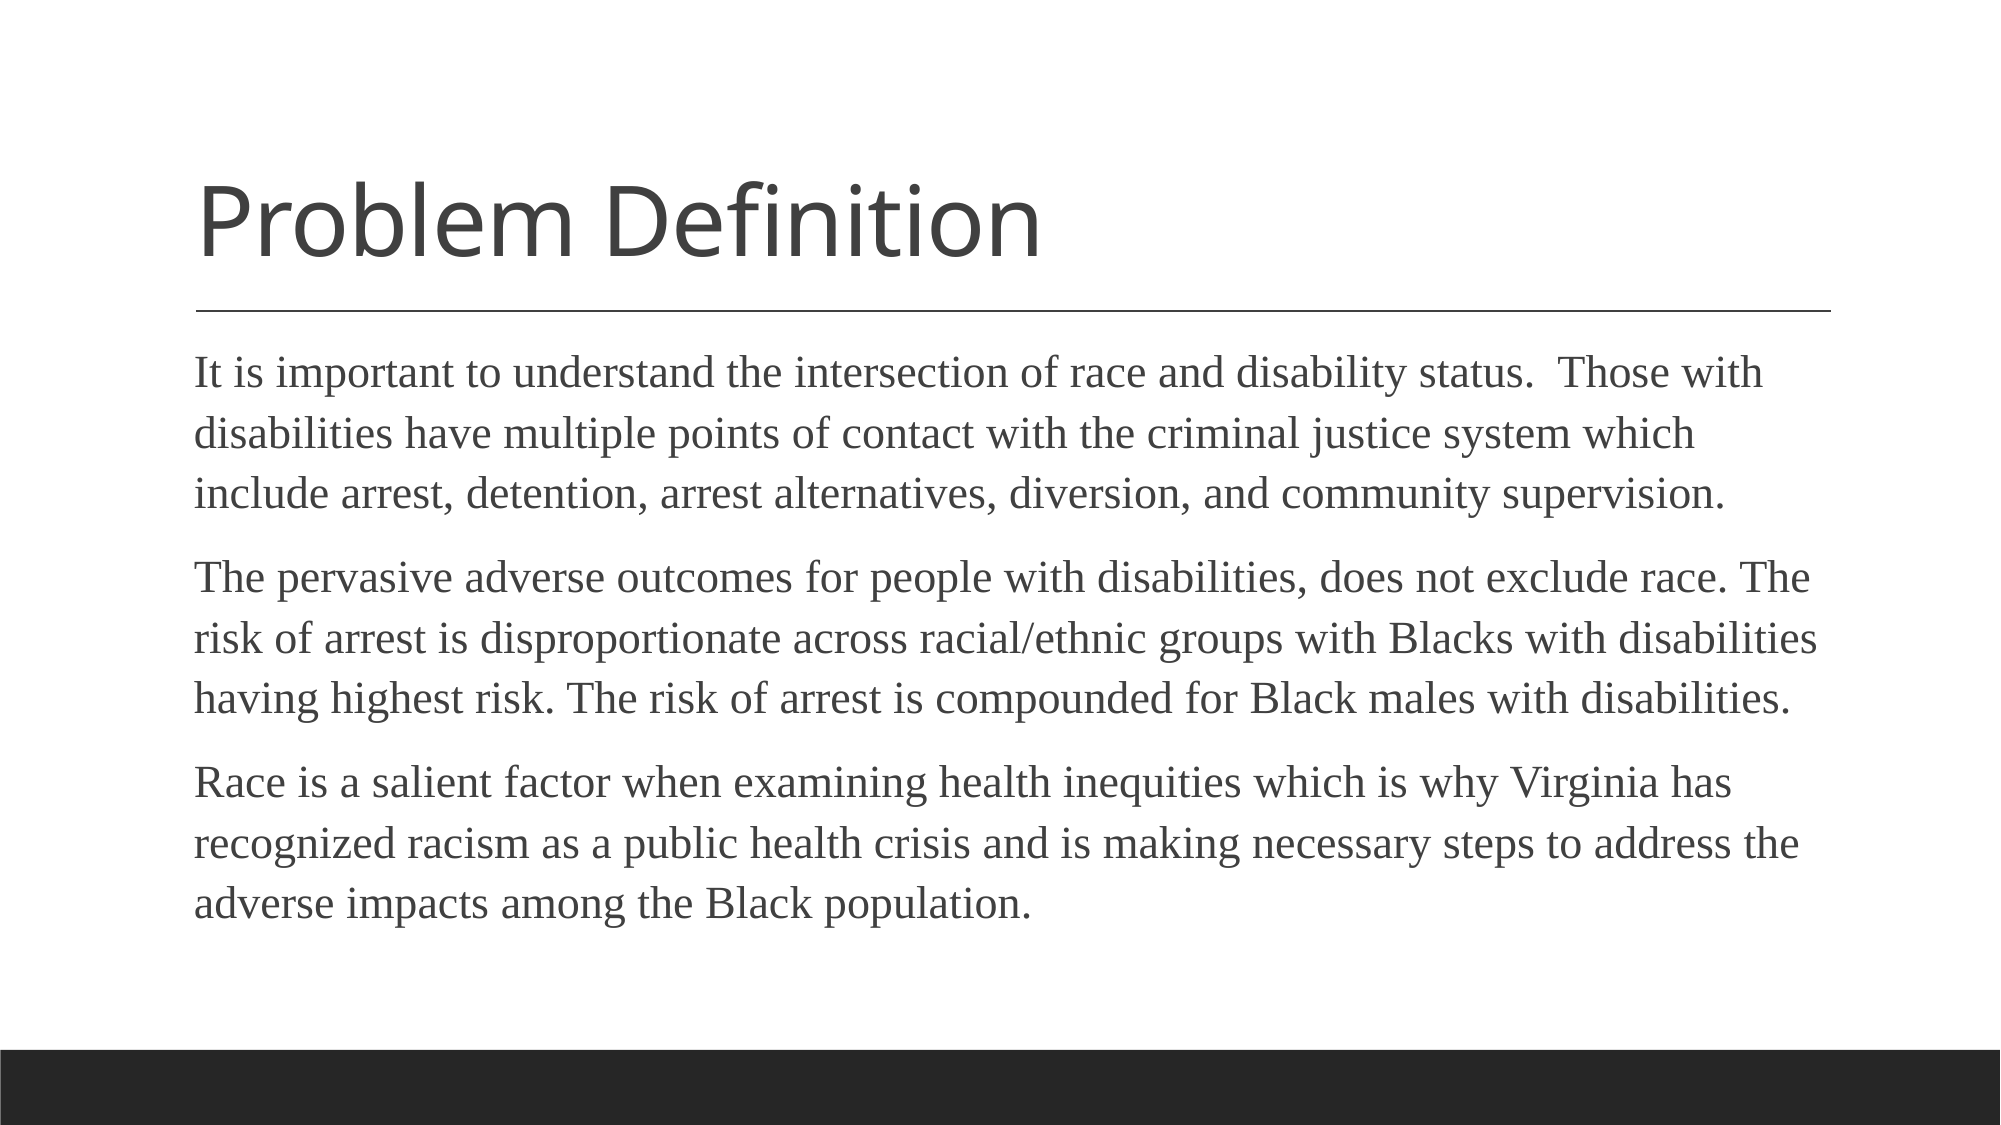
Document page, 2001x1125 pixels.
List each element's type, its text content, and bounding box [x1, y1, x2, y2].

title Problem Definition [180, 47, 1830, 285]
list It is important to understand the intersection of race and disability status. Those with disabilities have multiple points of contact with the criminal justice system which include arrest, detention, arrest alternatives, diversion, and community supervision. The pervasive adverse outcomes for people with disabilities, does not exclude race. The risk of arrest is disproportionate across racial/ethnic groups with Blacks with disabilities having highest risk. The risk of arrest is compounded for Black males with disabilities. Race is a salient factor when examining health inequities which is why Virginia has recognized racism as a public health crisis and is making necessary steps to address the adverse impacts among the Black population. [180, 328, 1830, 1028]
